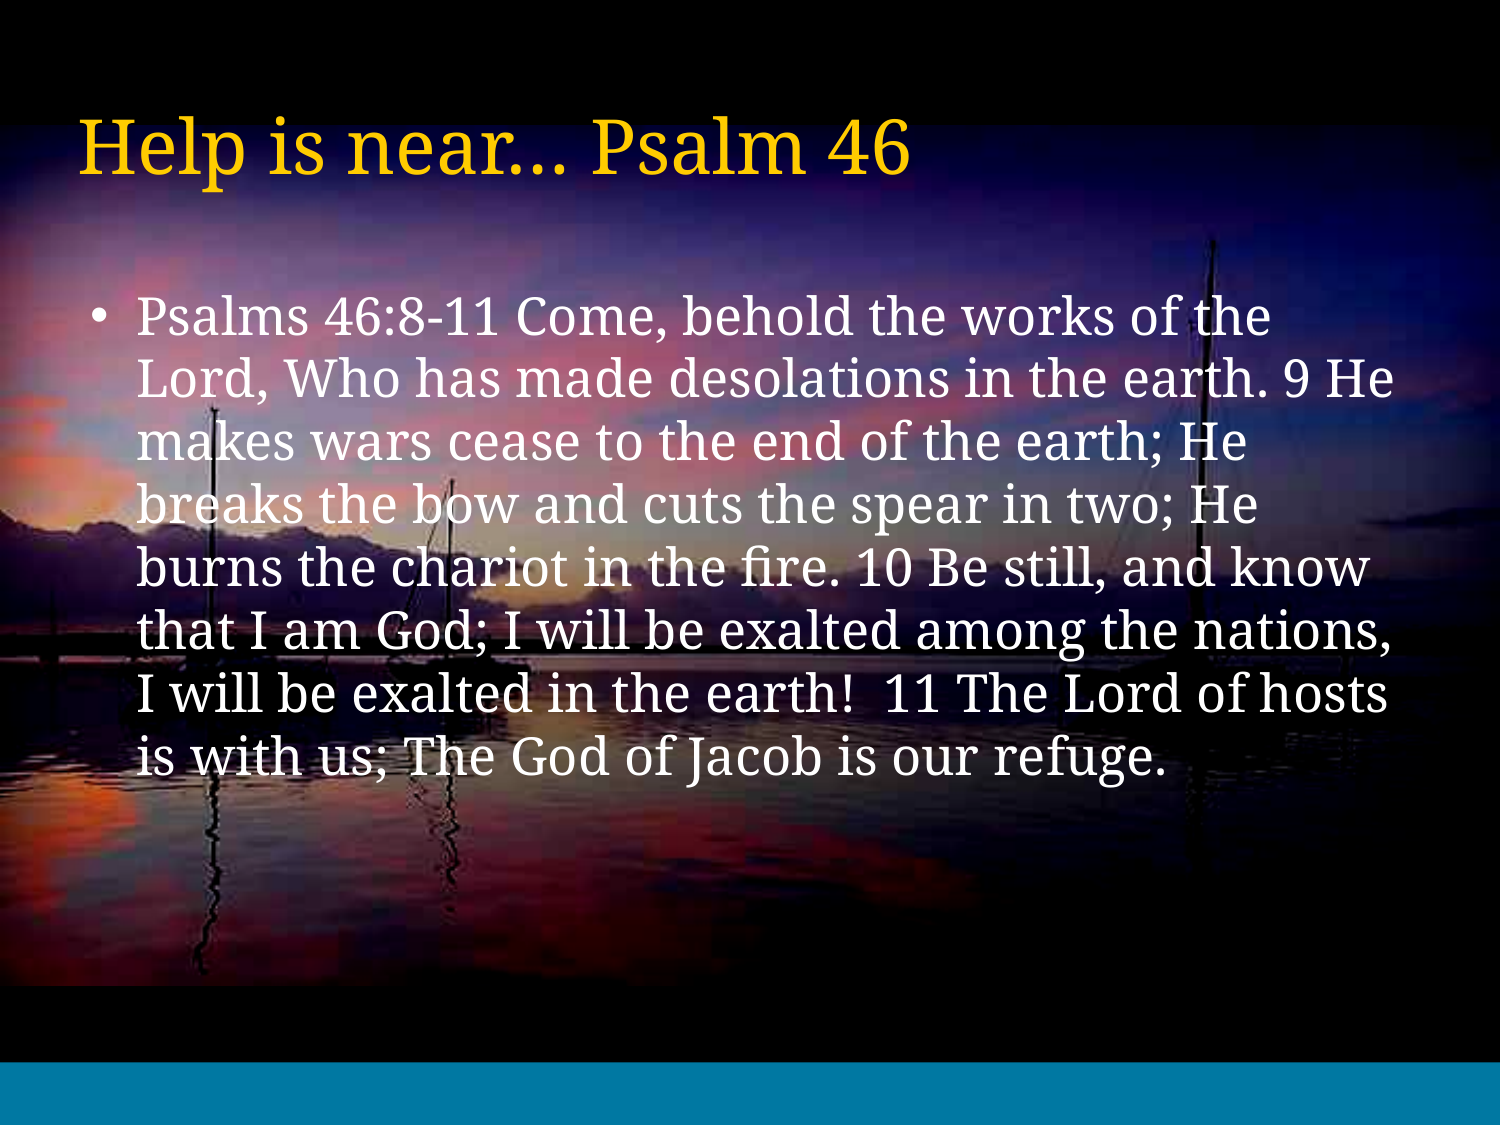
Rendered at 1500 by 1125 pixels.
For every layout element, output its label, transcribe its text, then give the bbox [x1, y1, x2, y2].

title Help is near… Psalm 46 [62, 50, 975, 238]
list Psalms 46:8-11 Come, behold the works of the Lord, Who has made desolations in the earth. 9 He makes wars cease to the end of the earth; He breaks the bow and cuts the spear in two; He burns the chariot in the fire. 10 Be still, and know that I am God; I will be exalted among the nations, I will be exalted in the earth! 11 The Lord of hosts is with us; The God of Jacob is our refuge. [75, 275, 1425, 863]
